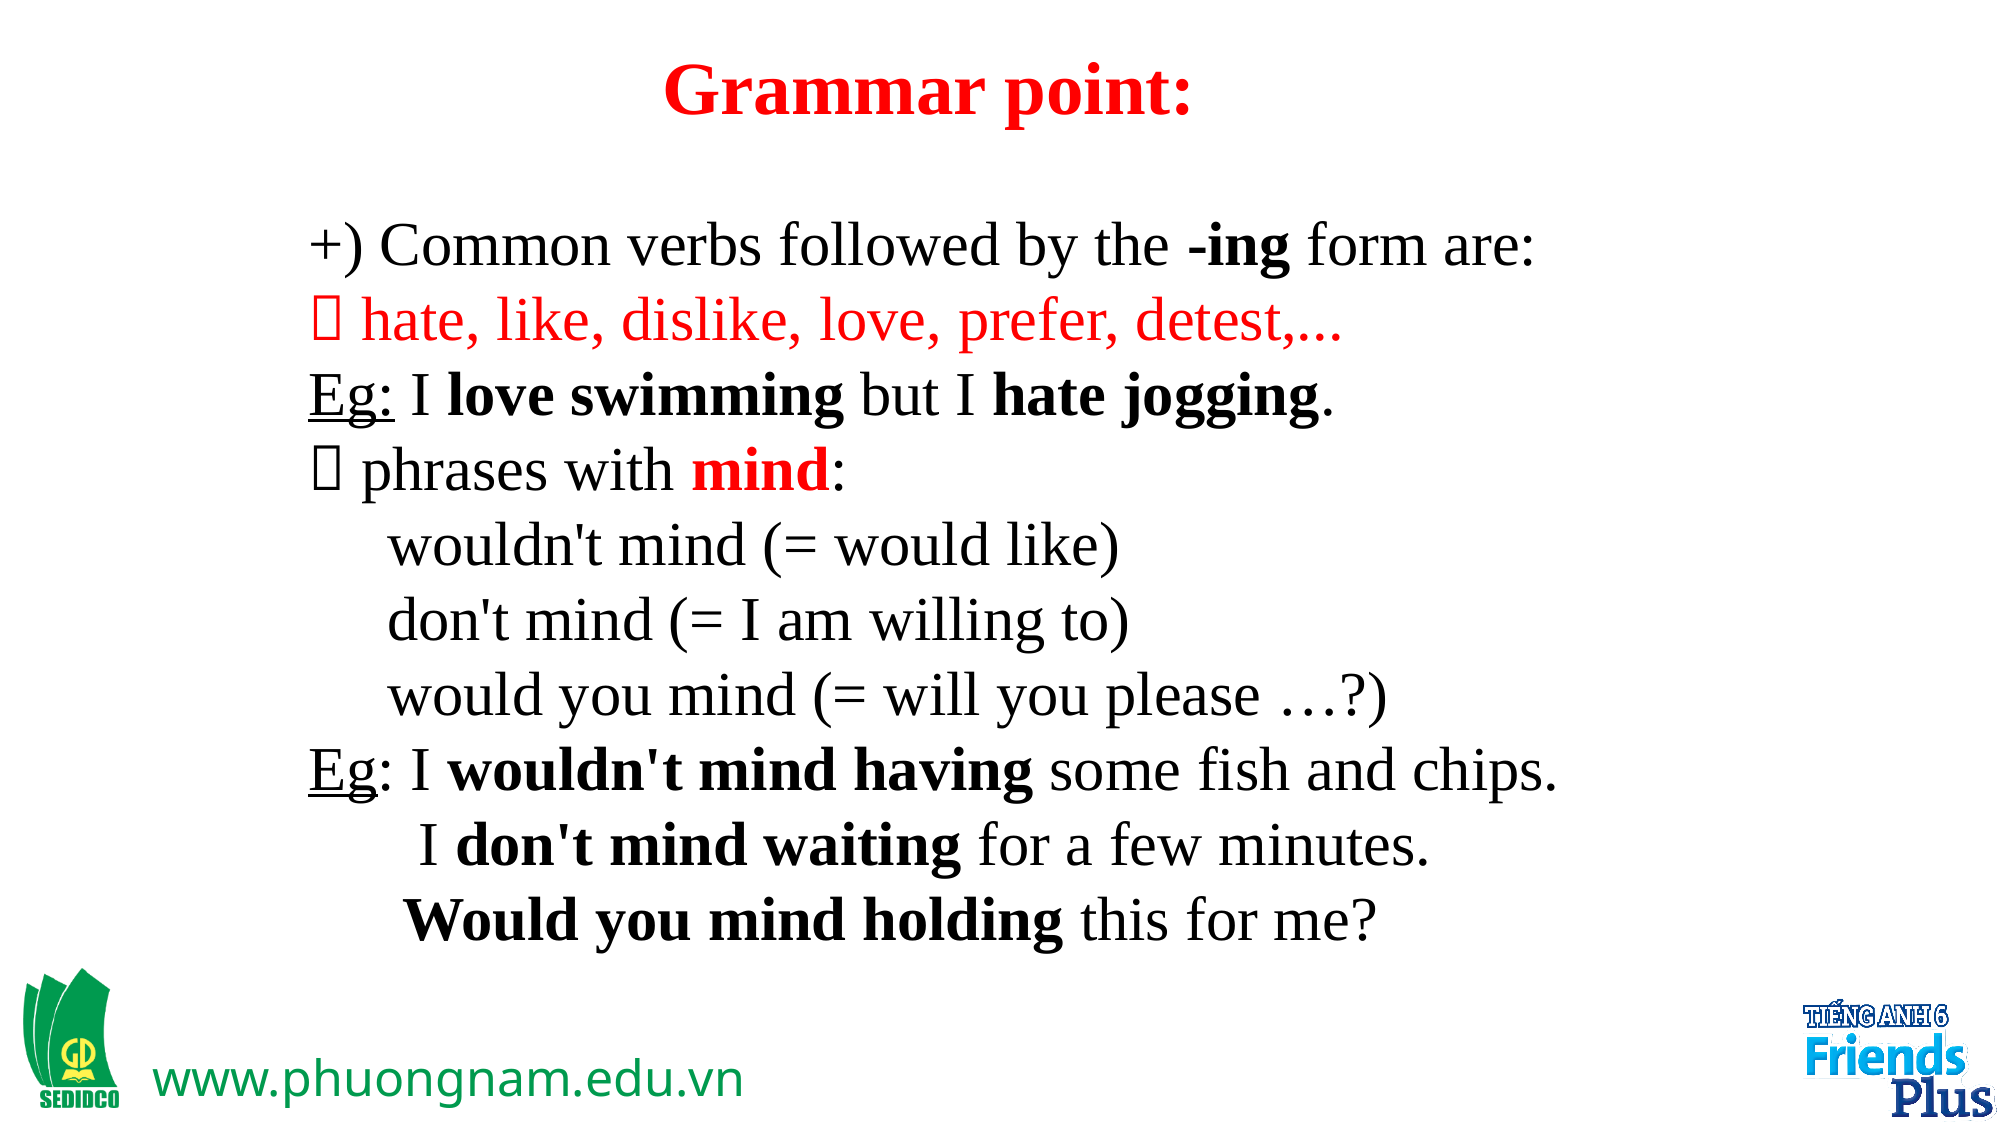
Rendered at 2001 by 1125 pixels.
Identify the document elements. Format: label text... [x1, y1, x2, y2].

text_box Grammar point: [647, 32, 1231, 138]
picture [23, 968, 119, 1108]
picture [1771, 979, 2001, 1125]
text_box +) Common verbs followed by the -ing form are:  hate, like, dislike, love, prefer, detest,... Eg: I love swimming but I hate jogging.  phrases with mind: wouldn't mind (= would like) don't mind (= I am willing to) would you mind (= will you please …?) Eg: I wouldn't mind having some fish and chips. I don't mind waiting for a few minutes. Would you mind holding this for me? [293, 195, 1643, 961]
